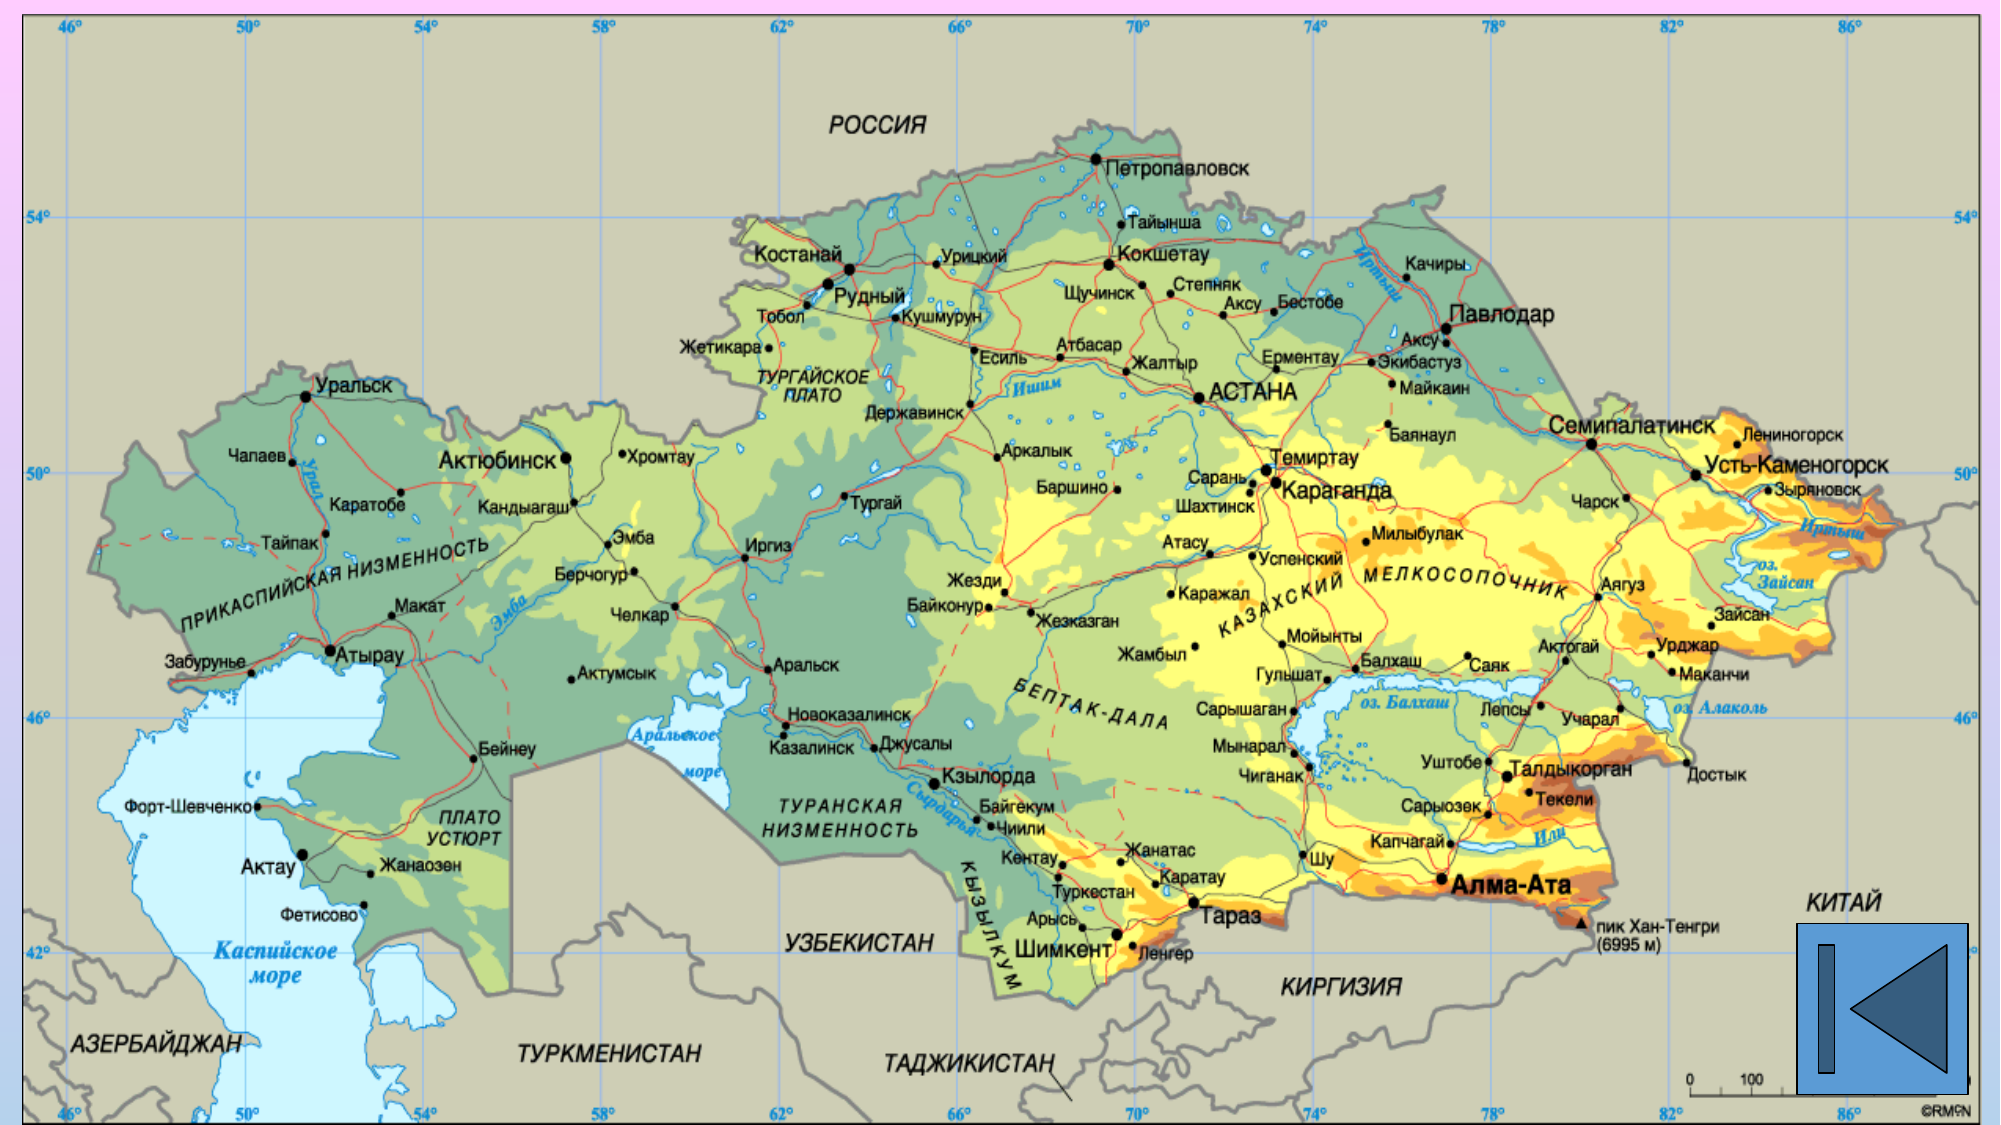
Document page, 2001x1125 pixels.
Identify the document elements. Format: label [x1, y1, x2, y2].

list [22, 14, 1982, 1125]
